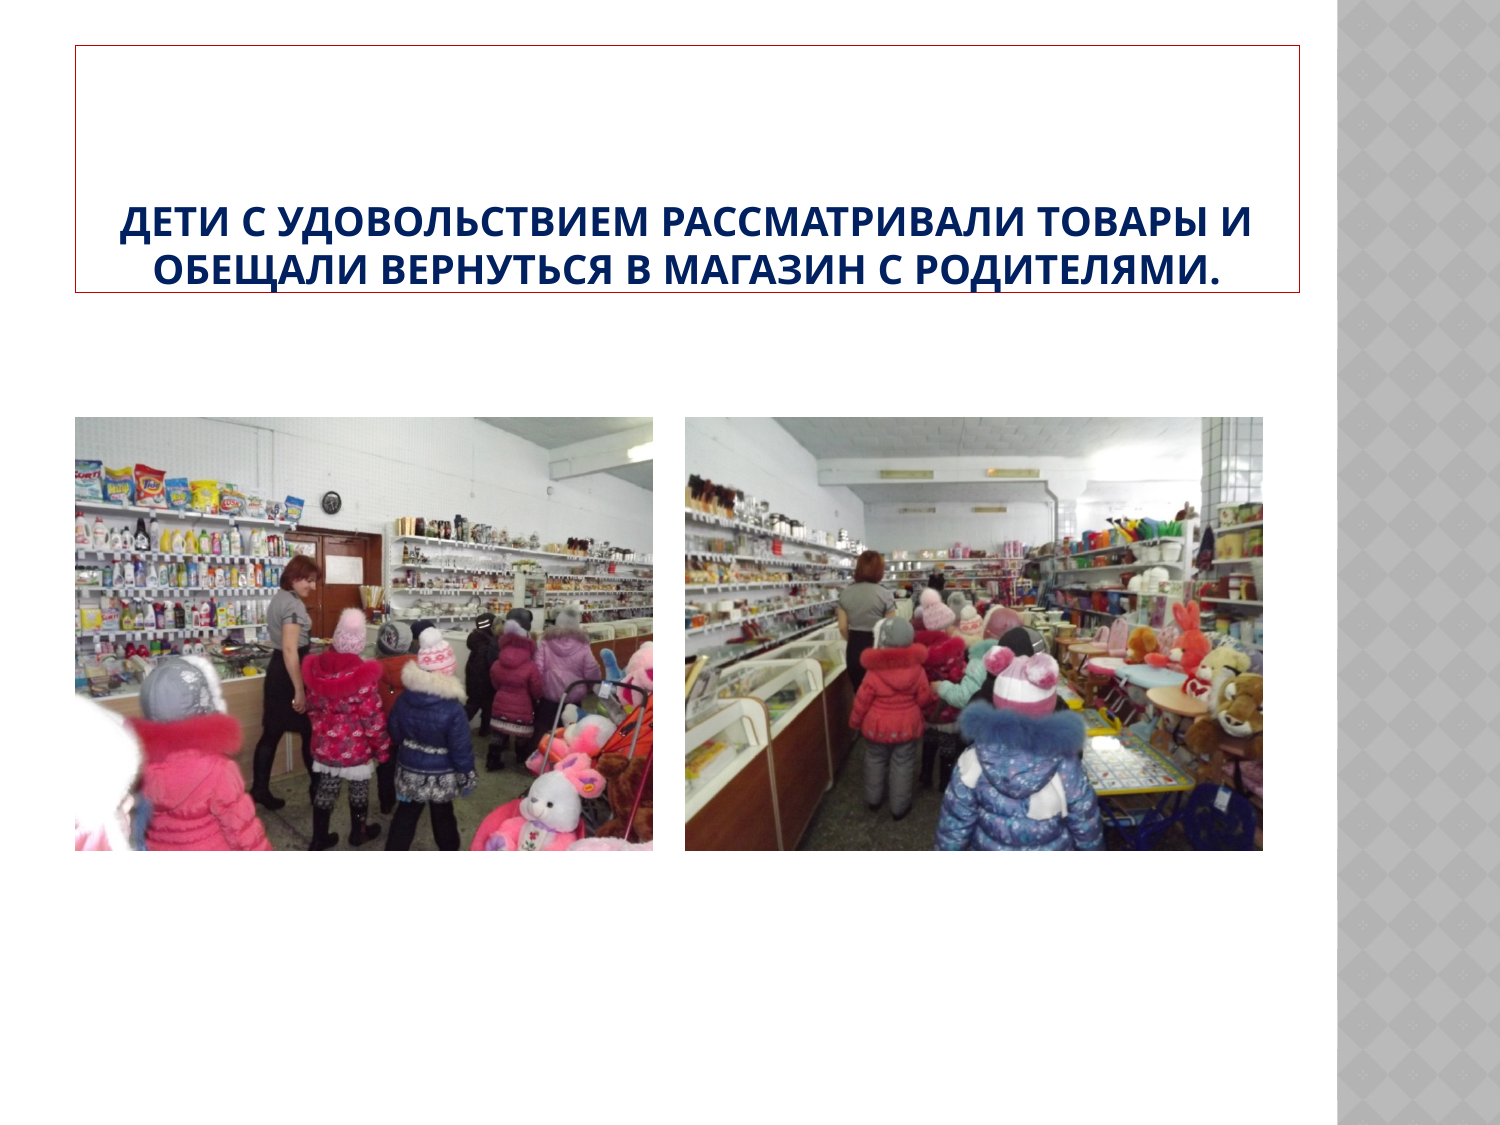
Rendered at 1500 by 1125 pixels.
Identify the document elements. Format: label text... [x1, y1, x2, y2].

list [74, 416, 654, 851]
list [684, 416, 1264, 851]
title Дети с удовольствием рассматривали товары и обещали вернуться в магазин с родителями. [75, 45, 1300, 293]
